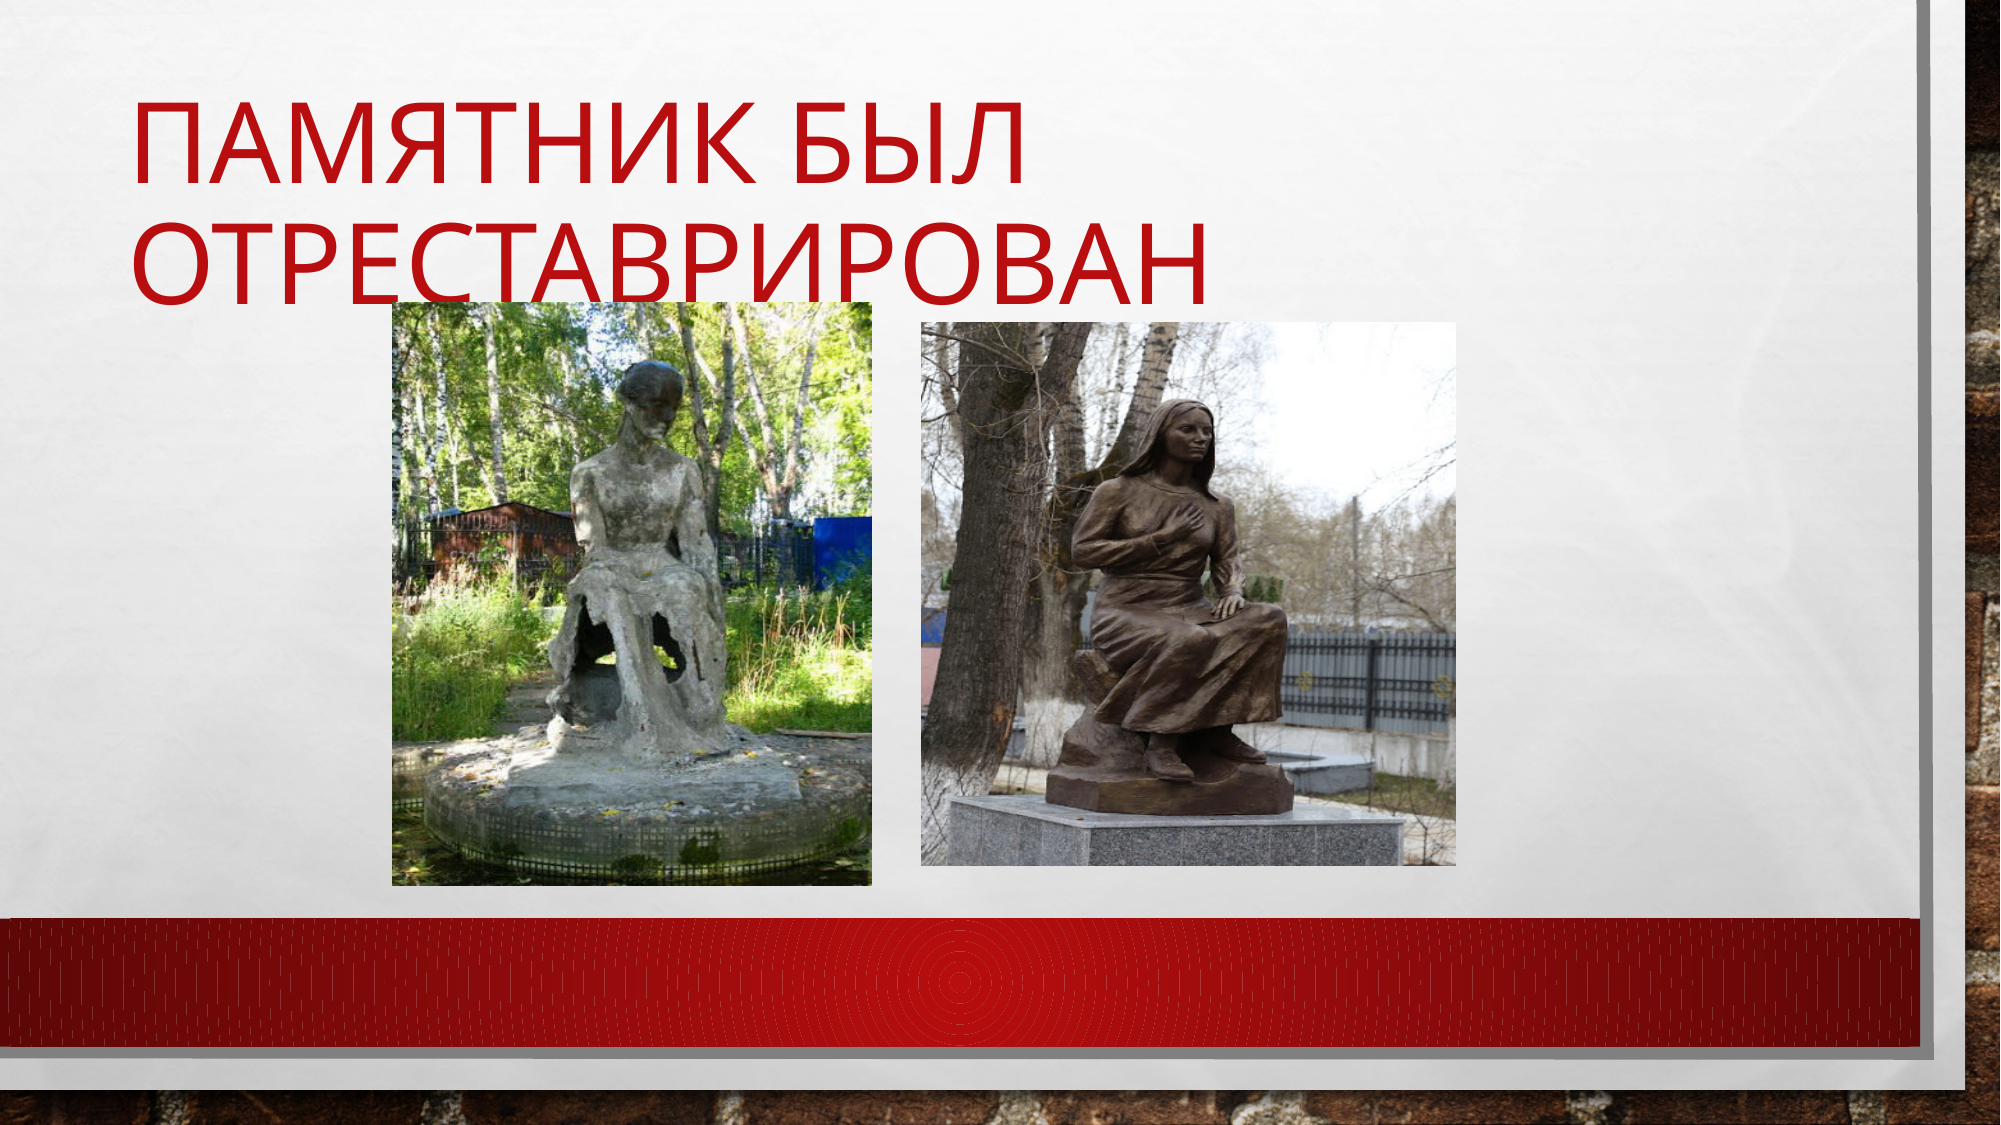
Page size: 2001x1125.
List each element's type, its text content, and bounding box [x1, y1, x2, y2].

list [921, 322, 1456, 866]
picture [0, 0, 2000, 1125]
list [392, 302, 872, 886]
title Памятник был отреставрирован [112, 112, 1818, 303]
